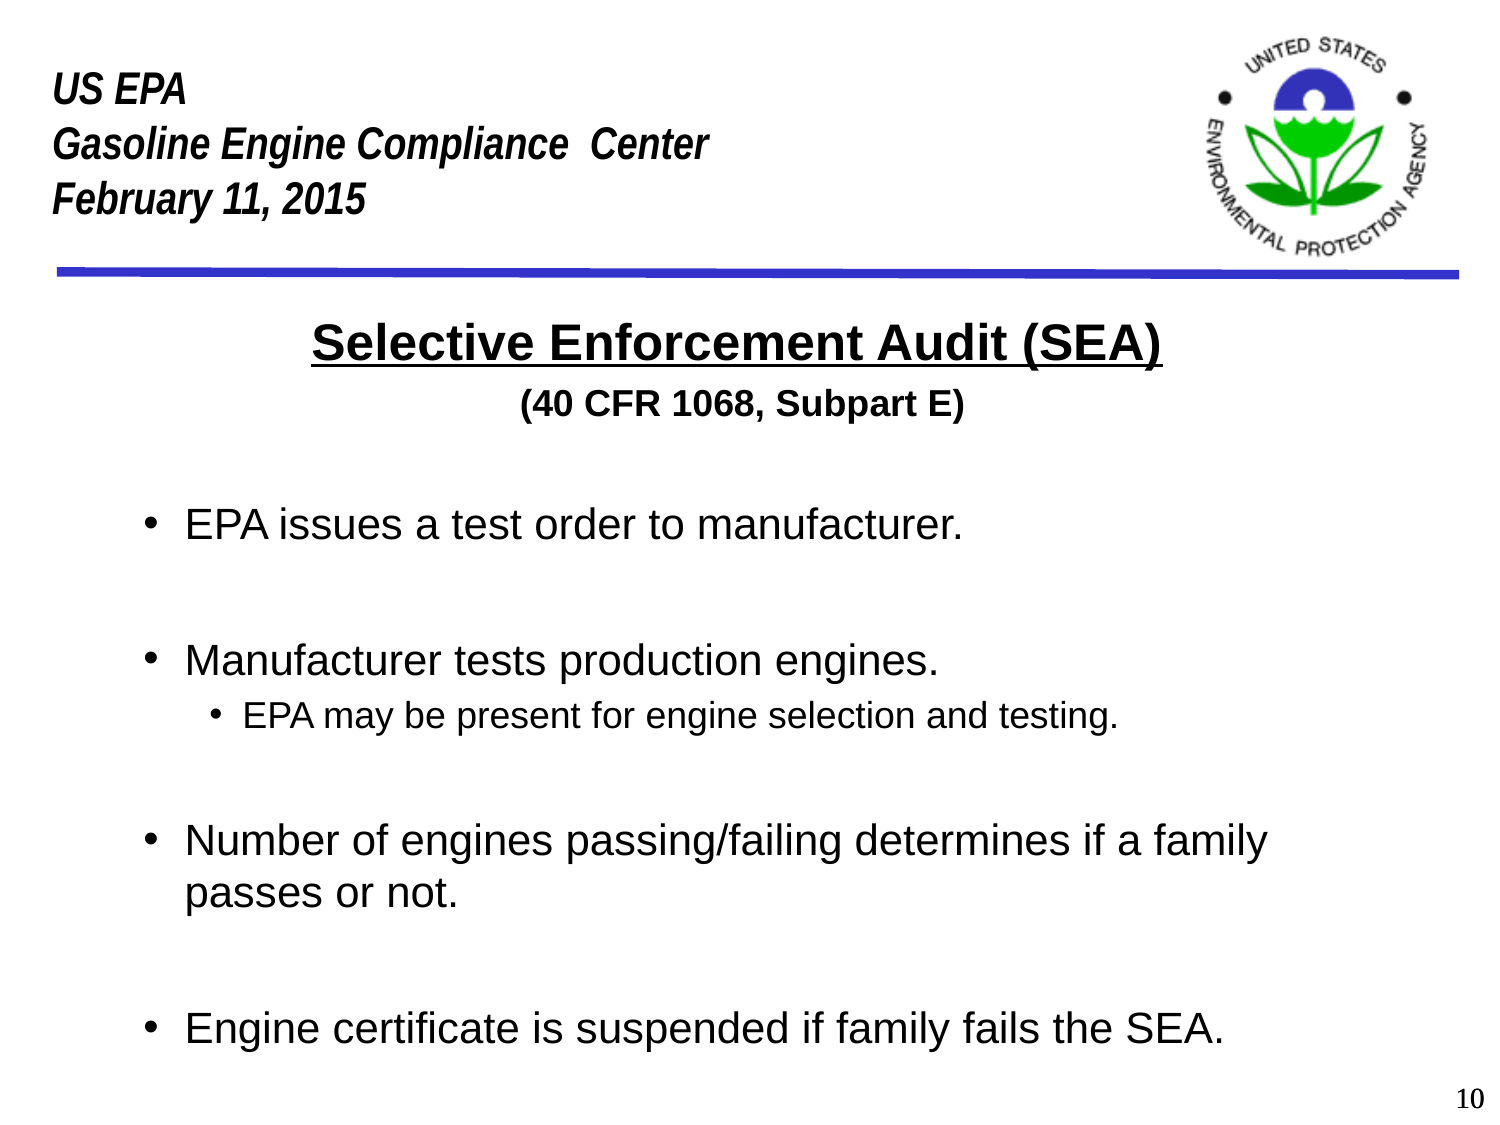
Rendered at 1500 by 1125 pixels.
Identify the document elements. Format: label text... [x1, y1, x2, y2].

list Selective Enforcement Audit (SEA) (40 CFR 1068, Subpart E) EPA issues a test order to manufacturer. Manufacturer tests production engines. EPA may be present for engine selection and testing. Number of engines passing/failing determines if a family passes or not. Engine certificate is suspended if family fails the SEA. [62, 301, 1413, 1063]
picture [1195, 25, 1443, 269]
slide_number 10 [1185, 1071, 1500, 1125]
